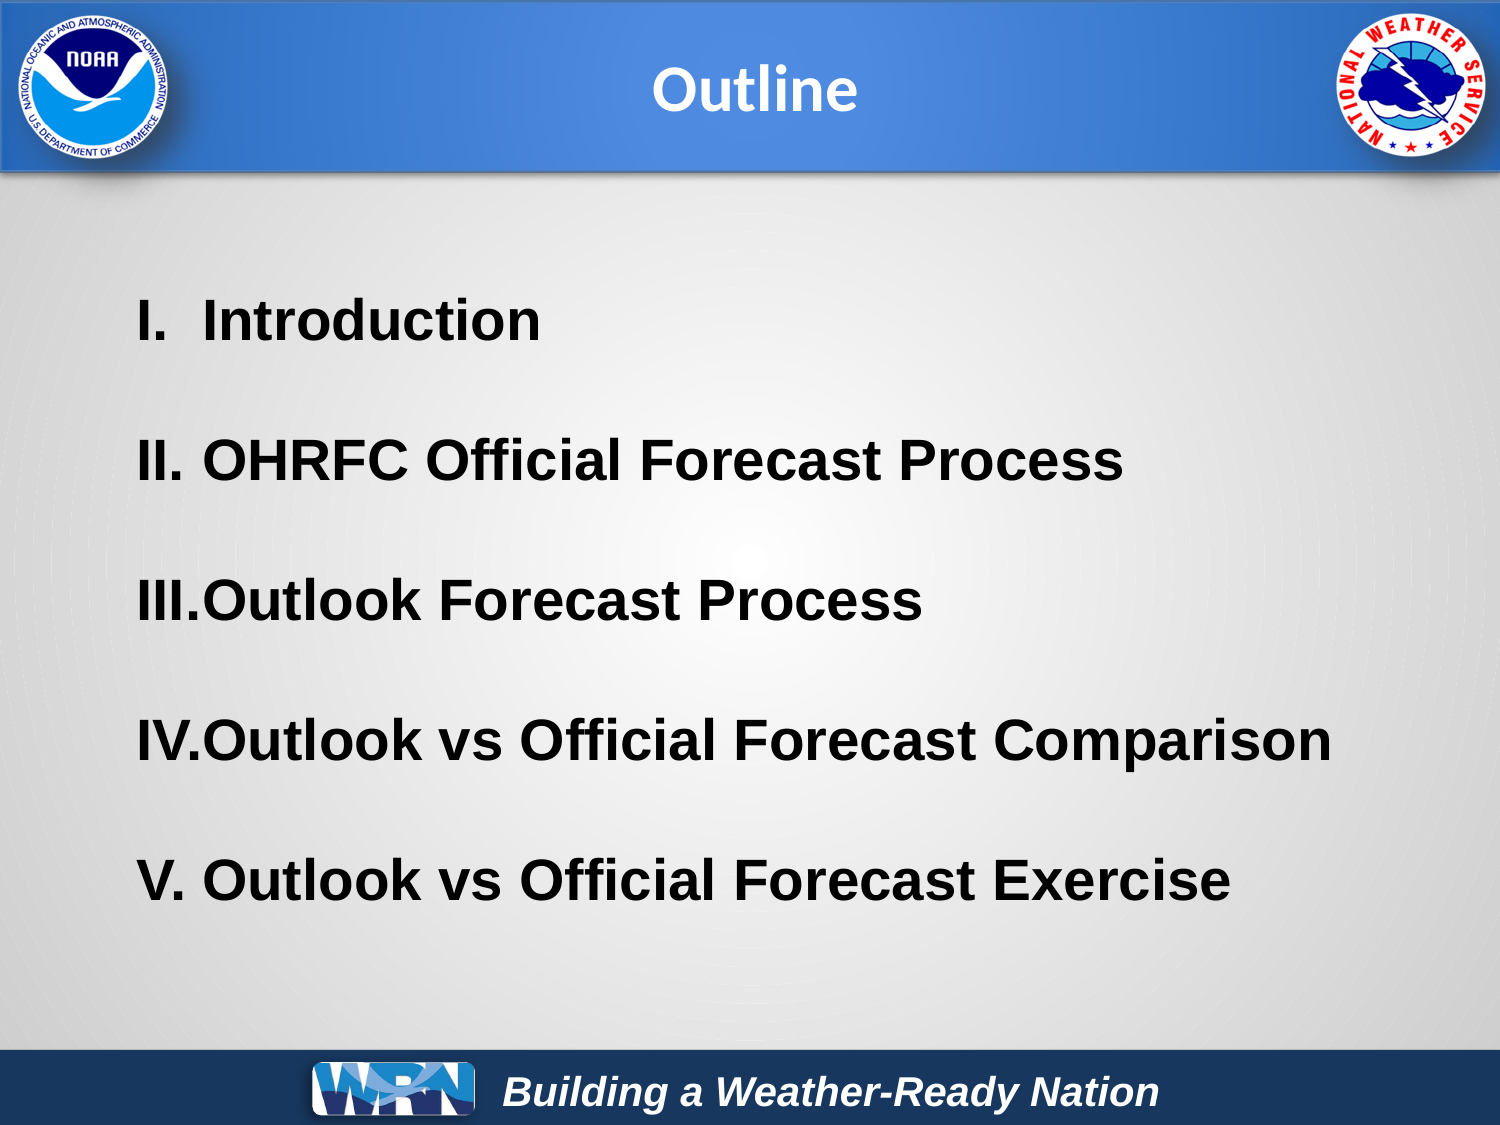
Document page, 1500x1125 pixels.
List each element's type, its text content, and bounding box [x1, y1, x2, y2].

picture [312, 1062, 475, 1116]
text_box Outline [212, 37, 1300, 133]
picture [0, 0, 1500, 221]
text_box Introduction OHRFC Official Forecast Process Outlook Forecast Process Outlook vs Official Forecast Comparison Outlook vs Official Forecast Exercise [121, 275, 1349, 920]
